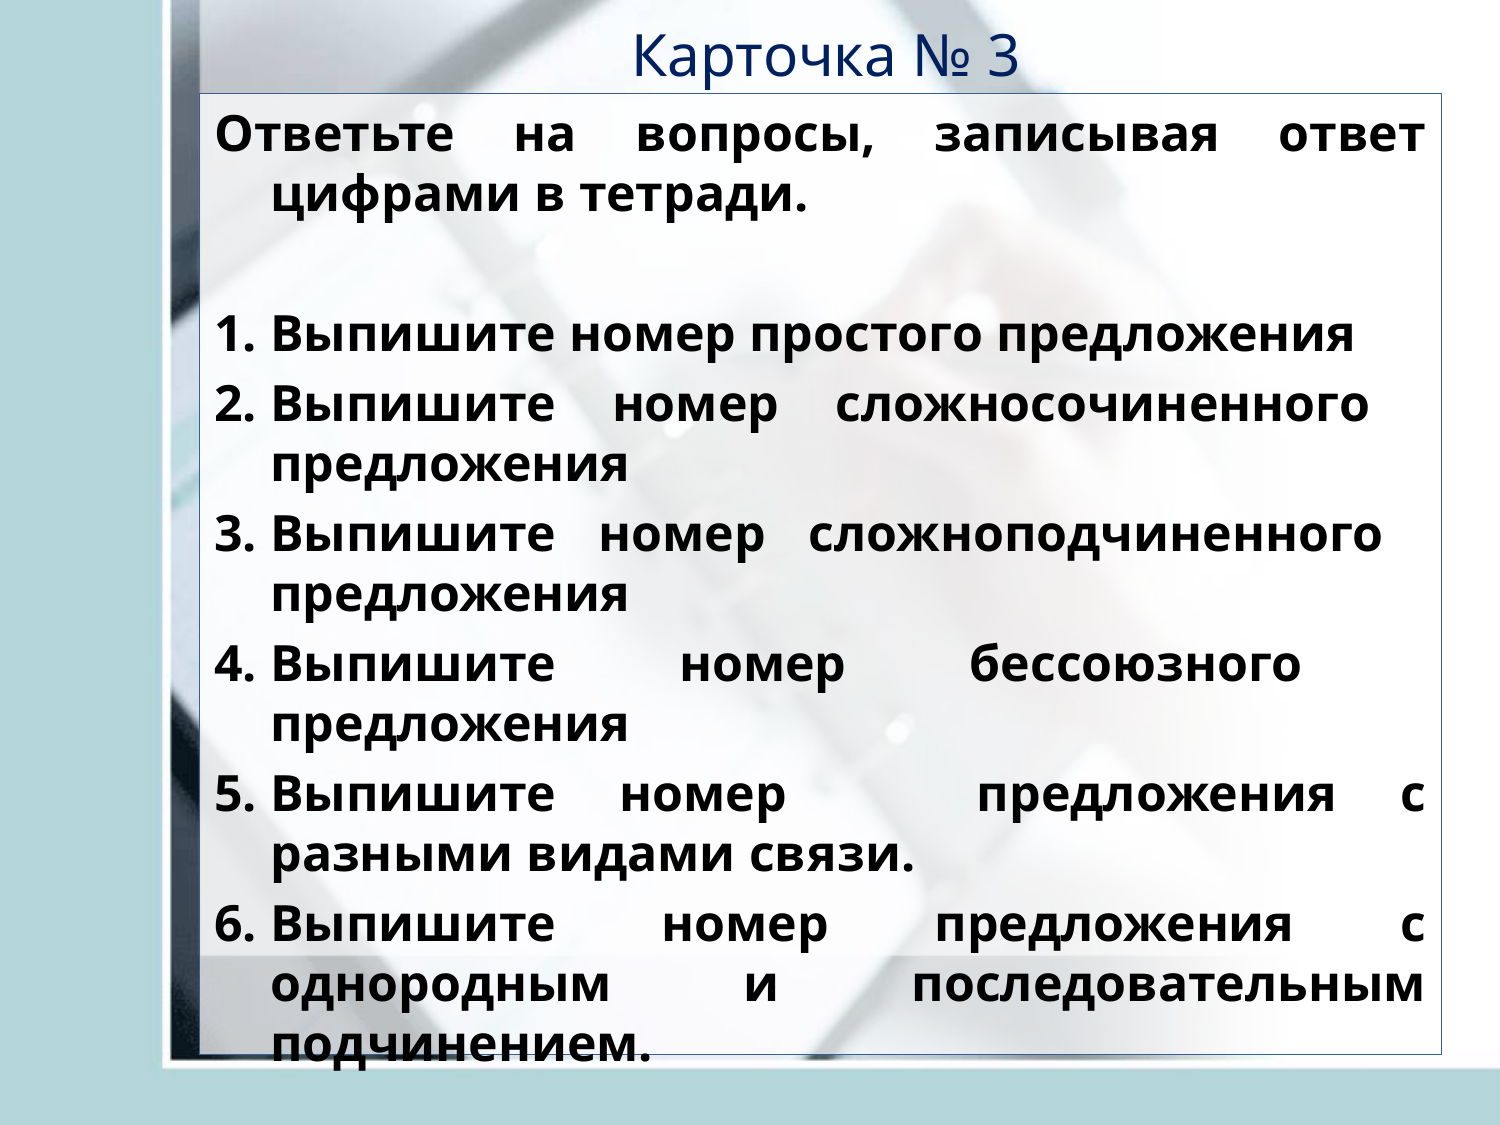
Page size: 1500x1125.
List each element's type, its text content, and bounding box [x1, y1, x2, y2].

list Ответьте на вопросы, записывая ответ цифрами в тетради. Выпишите номер простого предложения Выпишите номер сложносочиненного предложения Выпишите номер сложноподчиненного предложения Выпишите номер бессоюзного предложения Выпишите номер предложения с разными видами связи. Выпишите номер предложения с однородным и последовательным подчинением. [199, 93, 1442, 1055]
title Карточка № 3 [199, 23, 1454, 82]
picture [0, 0, 1500, 1125]
